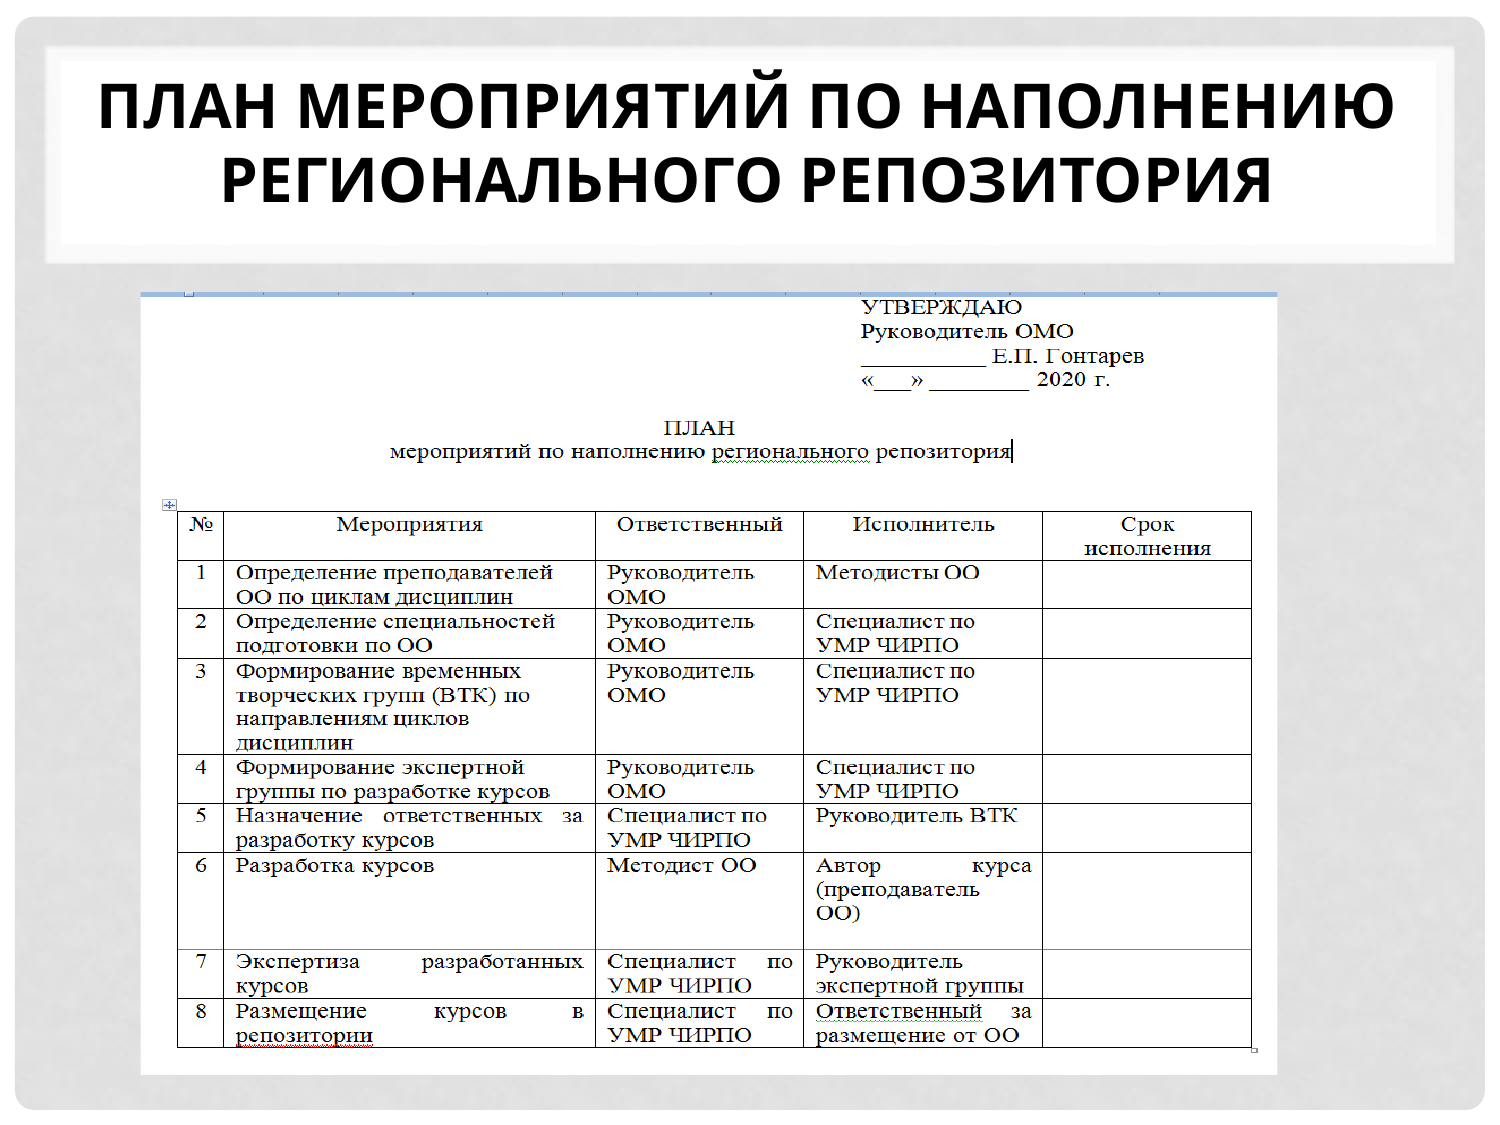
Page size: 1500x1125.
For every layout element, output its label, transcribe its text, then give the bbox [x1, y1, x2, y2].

title План мероприятий по наполнению регионального репозитория [69, 23, 1425, 258]
picture [140, 292, 1278, 1075]
